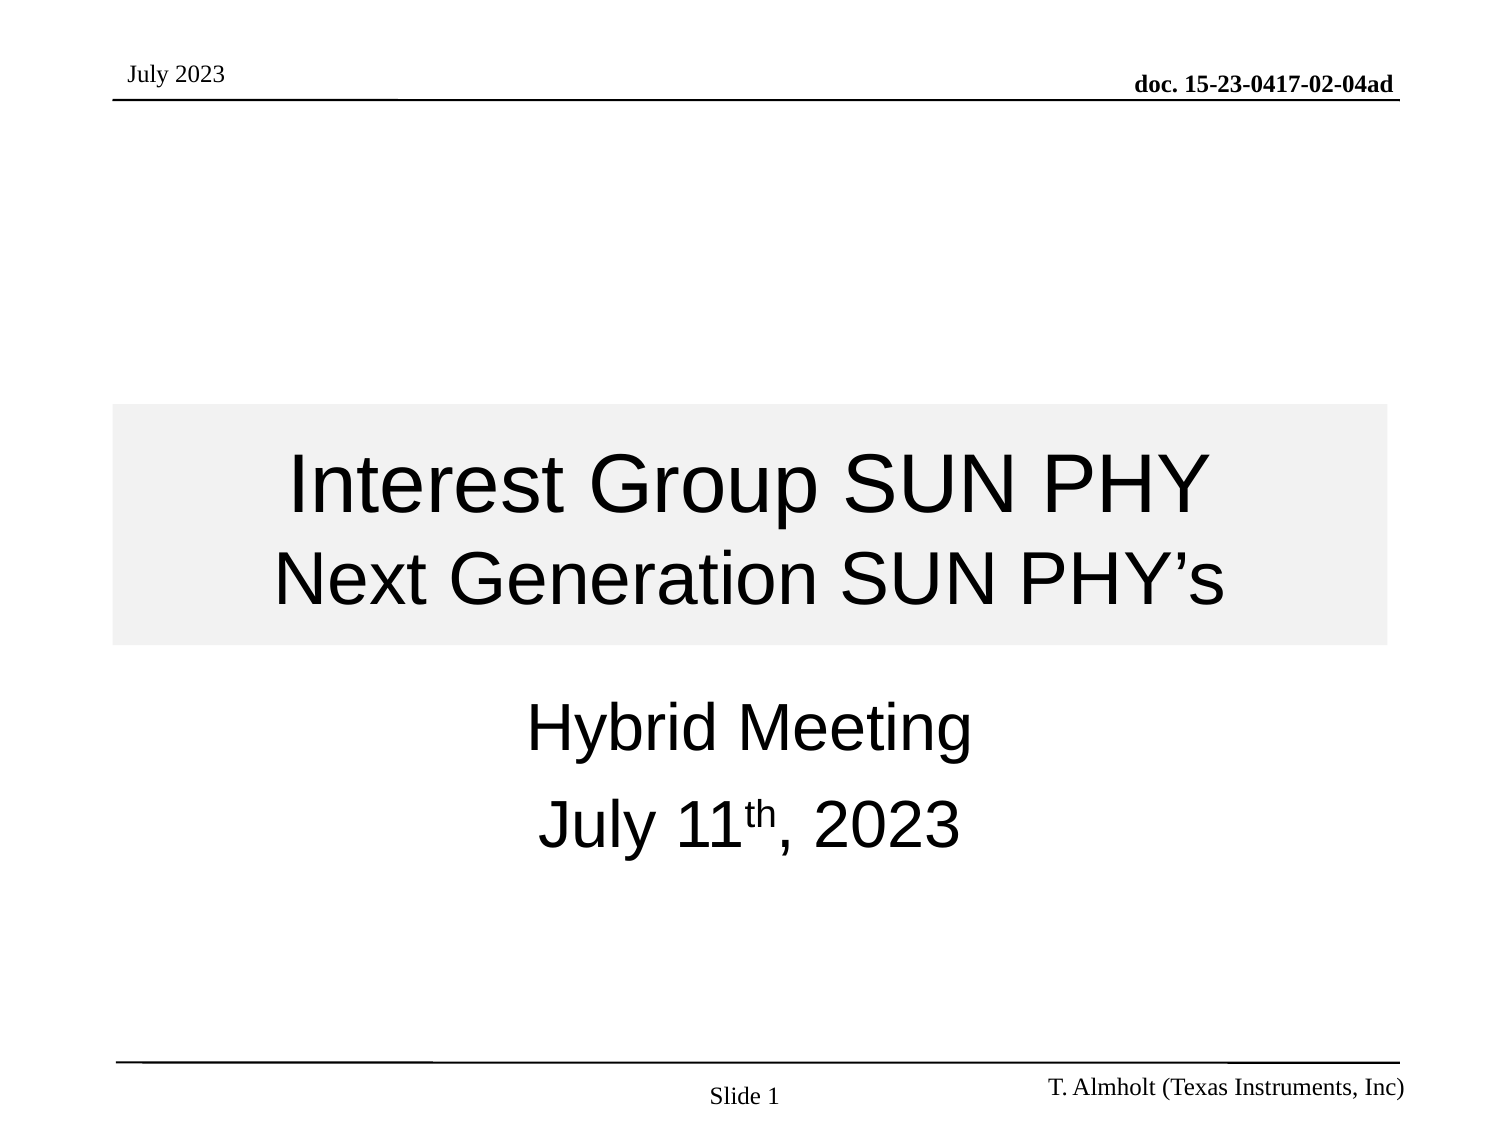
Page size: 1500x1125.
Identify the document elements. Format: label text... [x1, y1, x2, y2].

slide_number Slide 1 [690, 1075, 799, 1115]
title Interest Group SUN PHY Next Generation SUN PHY’s [112, 404, 1388, 646]
subtitle Hybrid Meeting July 11th, 2023 [225, 676, 1275, 965]
